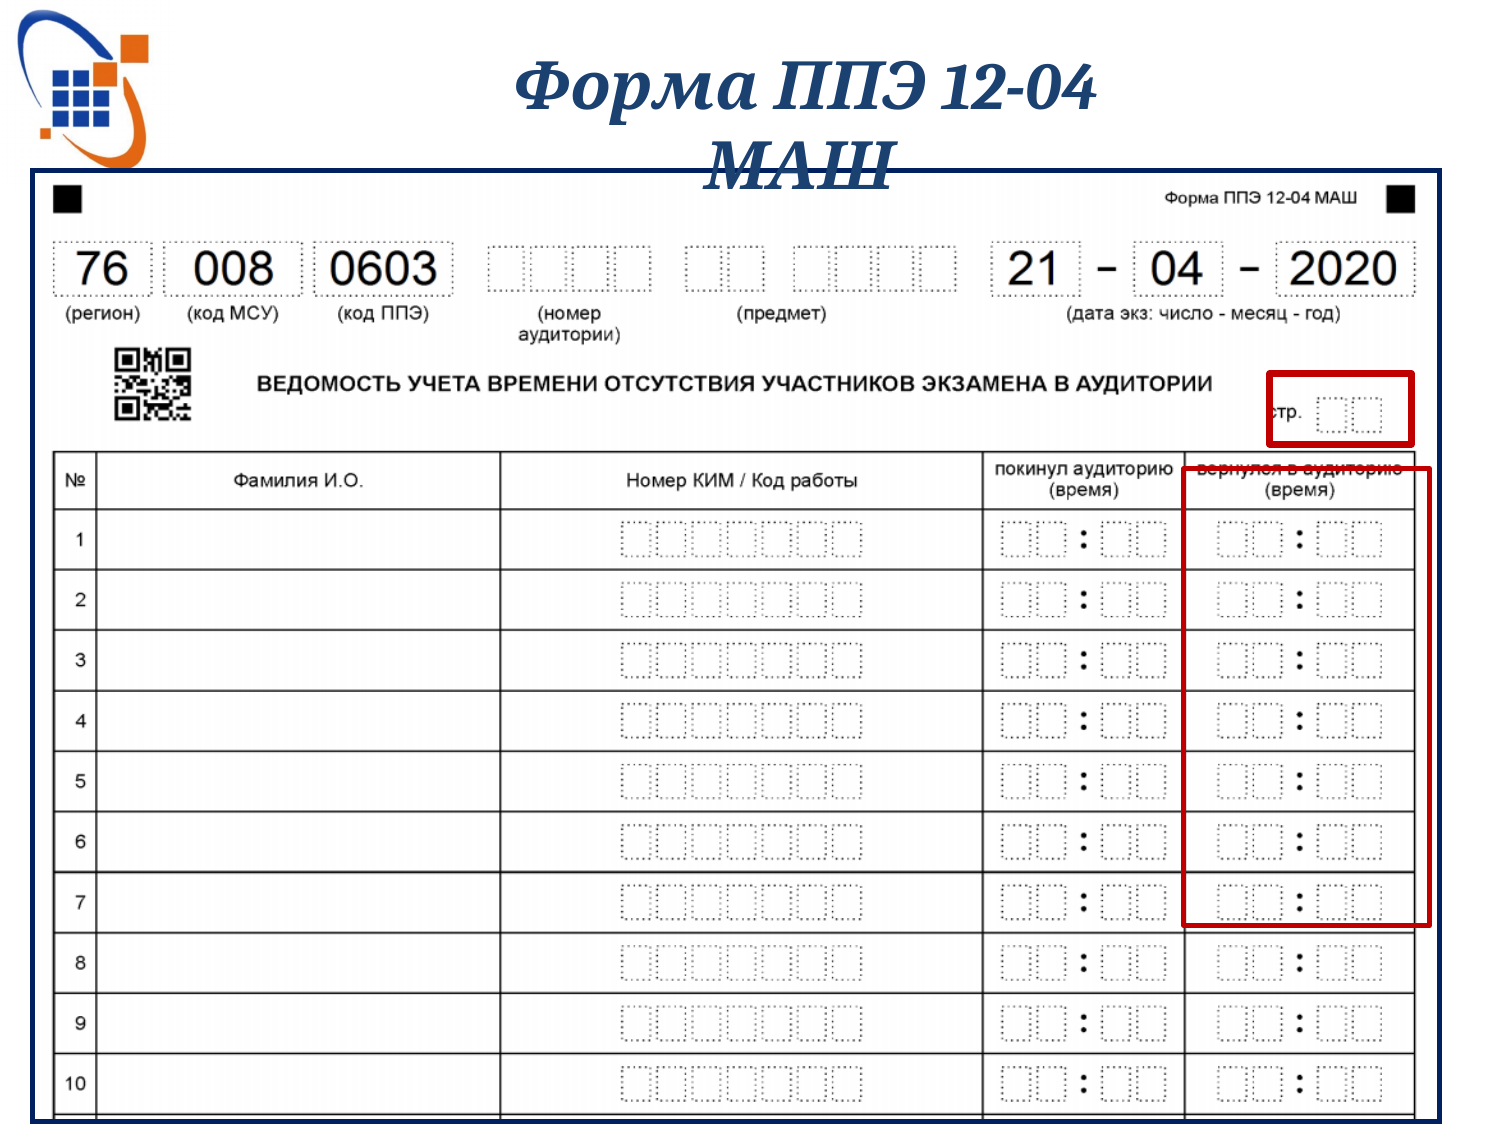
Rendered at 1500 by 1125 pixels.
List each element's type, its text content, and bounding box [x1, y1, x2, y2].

text_box Форма ППЭ 12-04 МАШ [407, 30, 1205, 171]
picture [33, 172, 1438, 1120]
picture [17, 16, 159, 173]
